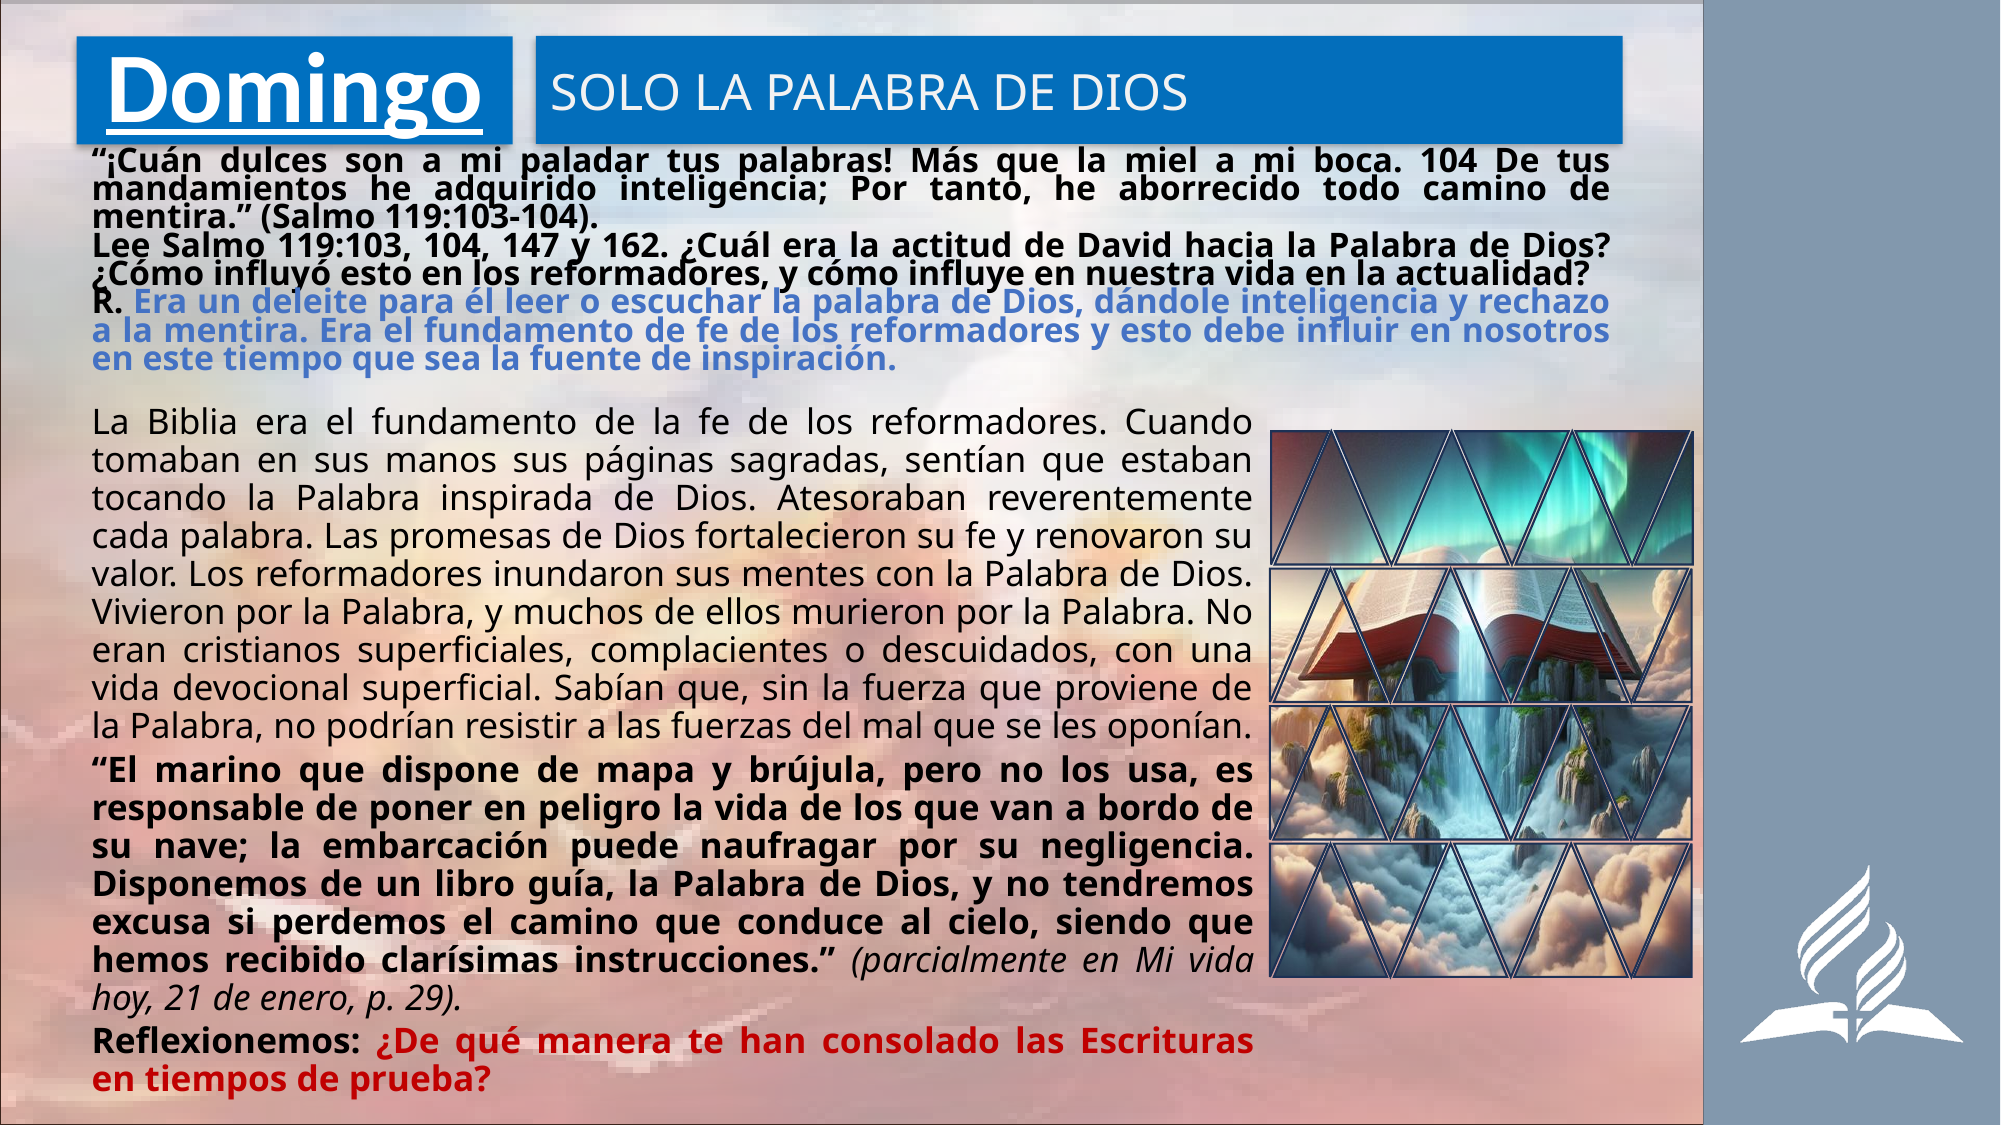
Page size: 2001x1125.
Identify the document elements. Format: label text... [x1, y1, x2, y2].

picture [1706, 834, 2000, 1095]
list La Biblia era el fundamento de la fe de los reformadores. Cuando tomaban en sus manos sus páginas sagradas, sentían que estaban tocando la Palabra inspirada de Dios. Atesoraban reverentemente cada palabra. Las promesas de Dios fortalecieron su fe y renovaron su valor. Los reformadores inundaron sus mentes con la Palabra de Dios. Vivieron por la Palabra, y muchos de ellos murieron por la Palabra. No eran cristianos superficiales, complacientes o descuidados, con una vida devocional superficial. Sabían que, sin la fuerza que proviene de la Palabra, no podrían resistir a las fuerzas del mal que se les oponían. “El marino que dispone de mapa y brújula, pero no los usa, es responsable de poner en peligro la vida de los que van a bordo de su nave; la embarcación puede naufragar por su negligencia. Disponemos de un libro guía, la Palabra de Dios, y no tendremos excusa si perdemos el camino que conduce al cielo, siendo que hemos recibido clarísimas instrucciones.” (parcialmente en Mi vida hoy, 21 de enero, p. 29). Reflexionemos: ¿De qué manera te han consolado las Escrituras en tiempos de prueba? [76, 416, 1270, 1125]
title Domingo [76, 36, 513, 143]
text_box “¡Cuán dulces son a mi paladar tus palabras! Más que la miel a mi boca. 104 De tus mandamientos he adquirido inteligencia; Por tanto, he aborrecido todo camino de mentira.” (Salmo 119:103-104). Lee Salmo 119:103, 104, 147 y 162. ¿Cuál era la actitud de David hacia la Palabra de Dios? ¿Cómo influyó esto en los reformadores, y cómo influye en nuestra vida en la actualidad? R. Era un deleite para él leer o escuchar la palabra de Dios, dándole inteligencia y rechazo a la mentira. Era el fundamento de fe de los reformadores y esto debe influir en nosotros en este tiempo que sea la fuente de inspiración. [76, 143, 1626, 416]
text_box SOLO LA PALABRA DE DIOS [535, 35, 1623, 143]
text_box [1268, 428, 1694, 980]
